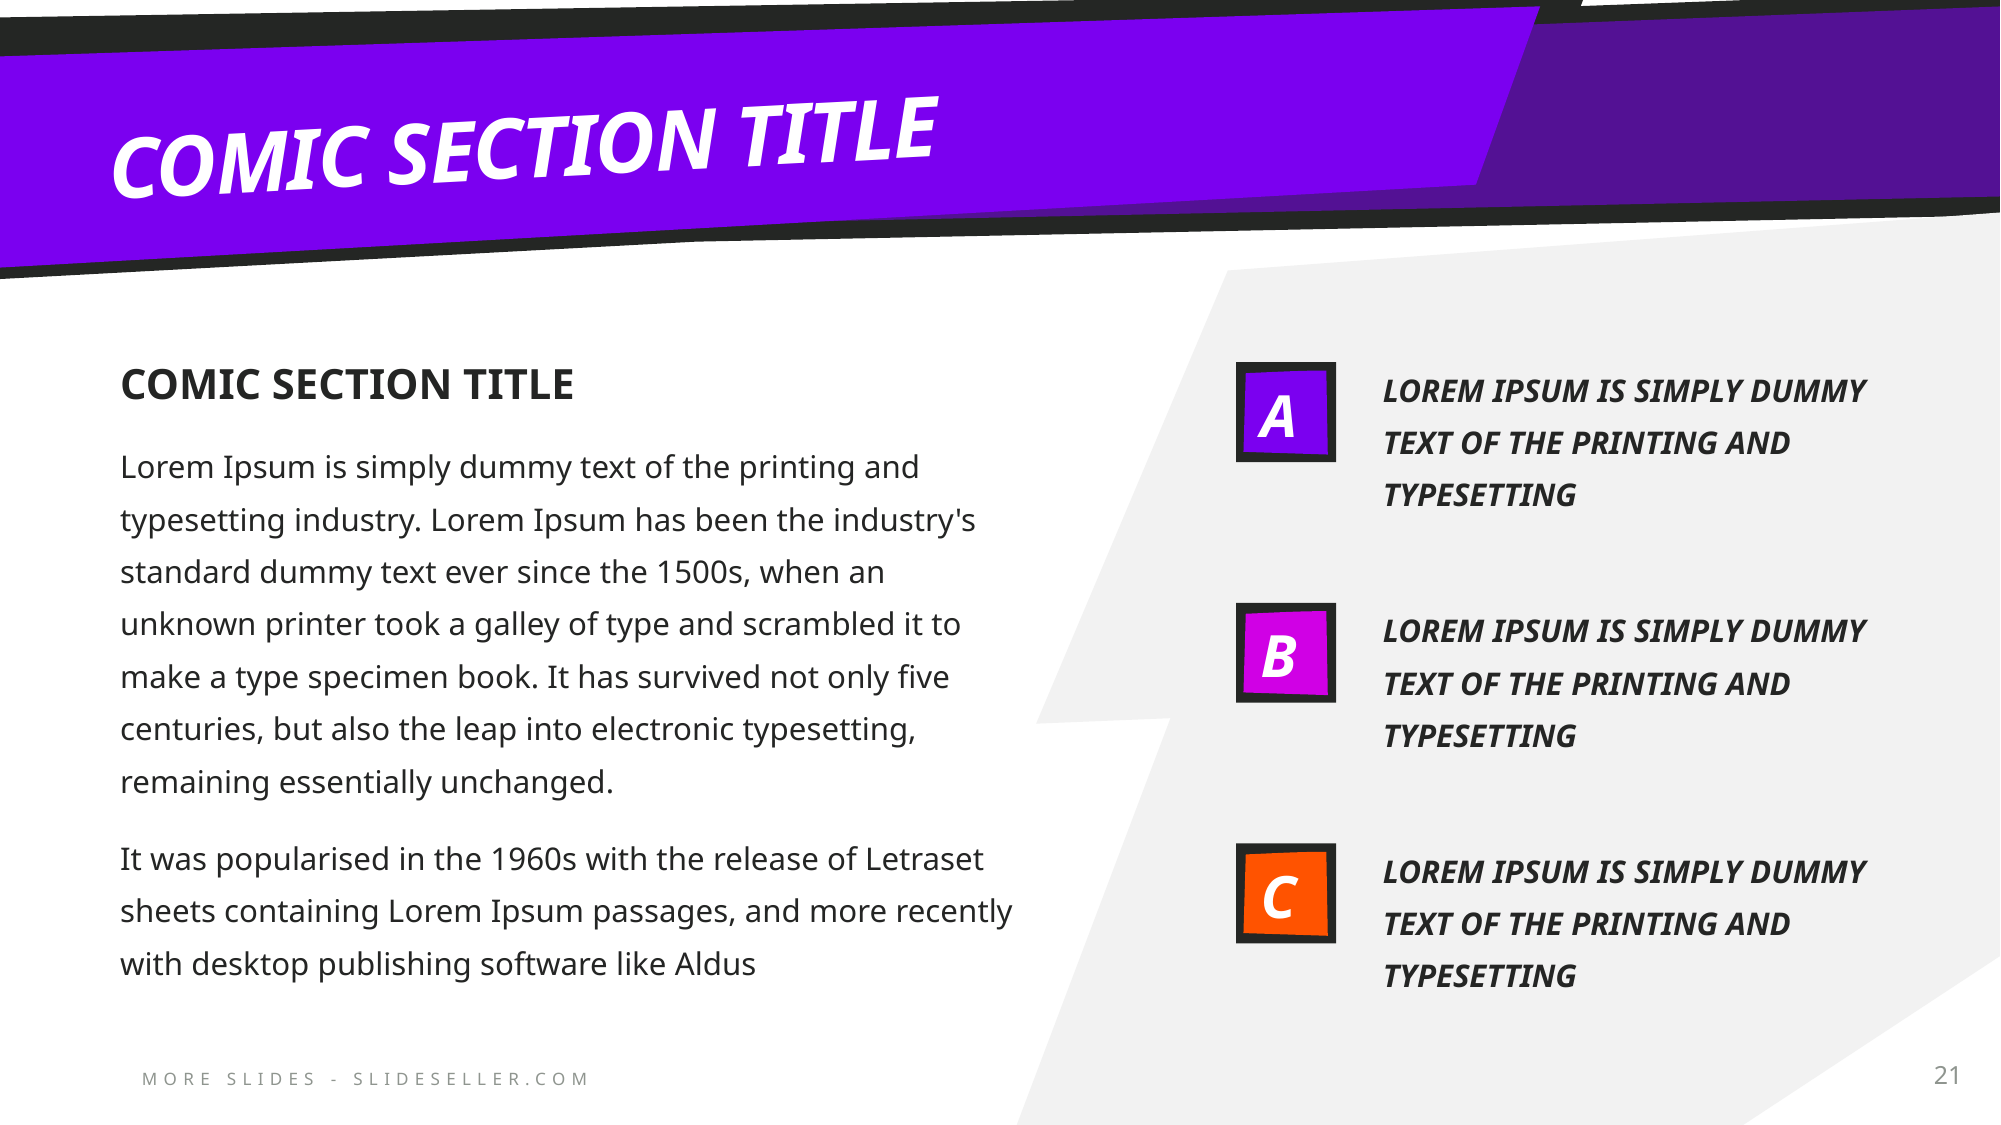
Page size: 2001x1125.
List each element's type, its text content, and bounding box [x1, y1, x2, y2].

title COMIC SECTION TITLE [90, 36, 1519, 222]
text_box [1236, 837, 1899, 1005]
text_box [1015, 211, 2000, 1125]
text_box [1236, 355, 1899, 524]
list COMIC SECTION TITLE Lorem Ipsum is simply dummy text of the printing and typesetting industry. Lorem Ipsum has been the industry's standard dummy text ever since the 1500s, when an unknown printer took a galley of type and scrambled it to make a type specimen book. It has survived not only five centuries, but also the leap into electronic typesetting, remaining essentially unchanged. It was popularised in the 1960s with the release of Letraset sheets containing Lorem Ipsum passages, and more recently with desktop publishing software like Aldus [120, 337, 1030, 1025]
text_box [1236, 596, 1899, 765]
